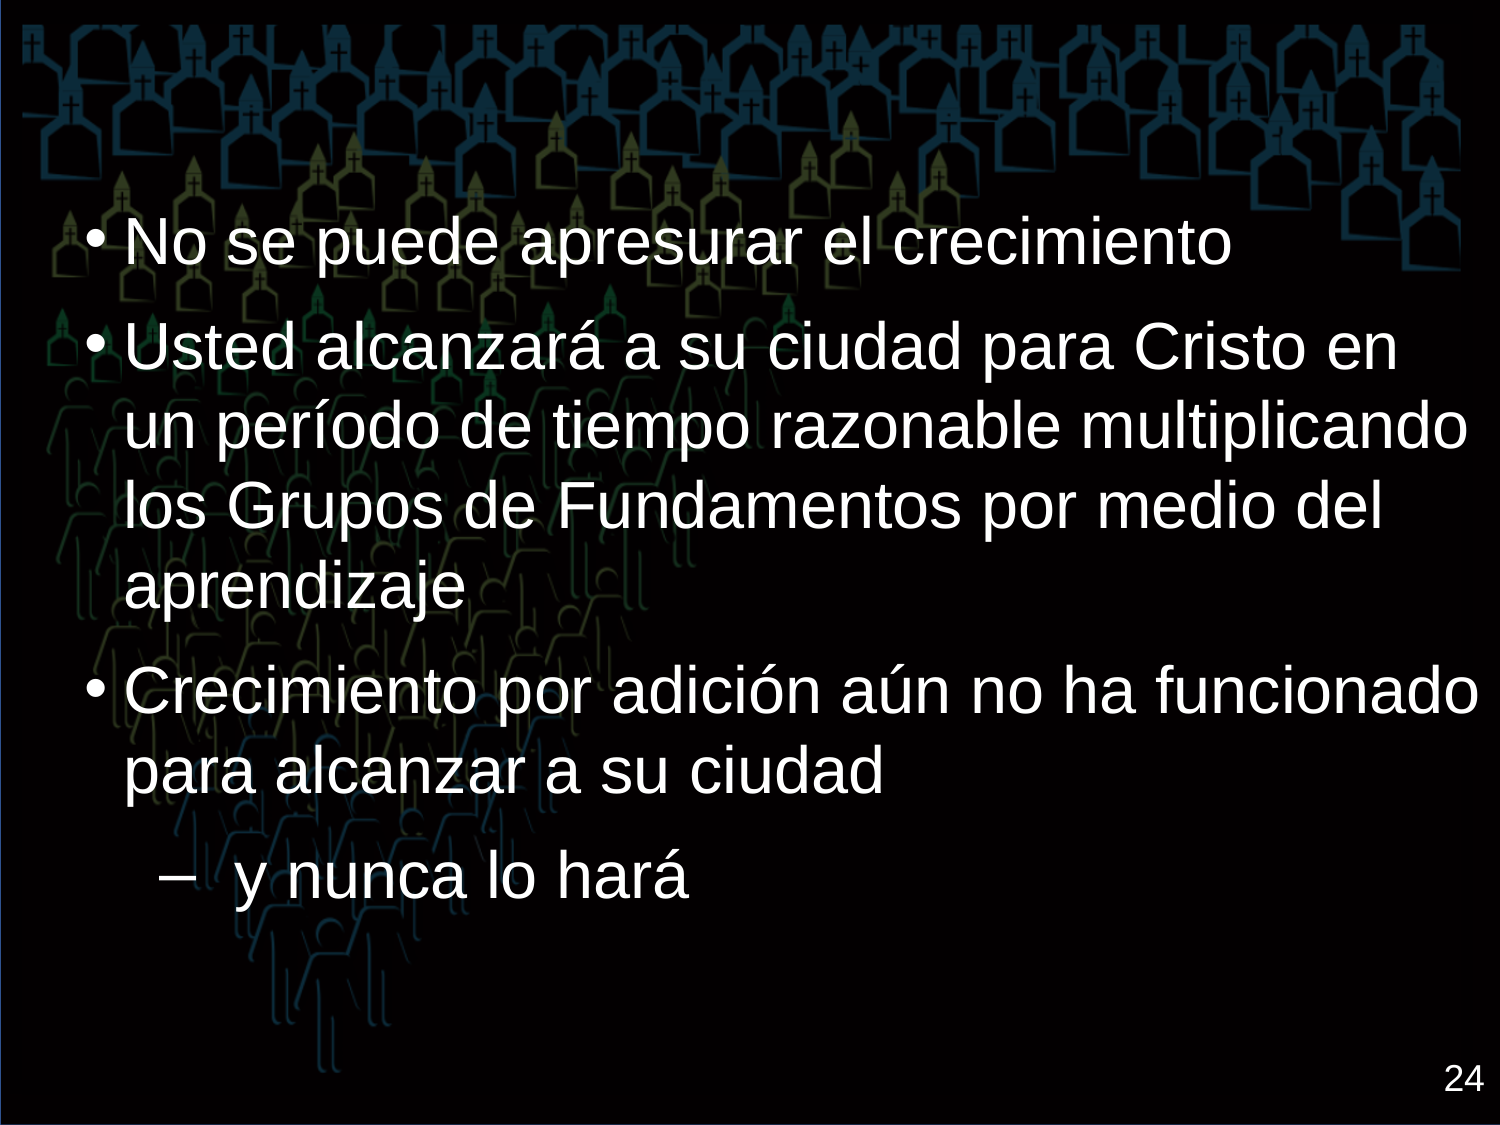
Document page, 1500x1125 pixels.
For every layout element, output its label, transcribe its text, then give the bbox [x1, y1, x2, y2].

text_box No se puede apresurar el crecimiento Usted alcanzará a su ciudad para Cristo en un período de tiempo razonable multiplicando los Grupos de Fundamentos por medio del aprendizaje Crecimiento por adición aún no ha funcionado para alcanzar a su ciudad y nunca lo hará [69, 190, 1500, 920]
slide_number 24 [1149, 1046, 1500, 1125]
picture [0, 0, 1500, 1125]
